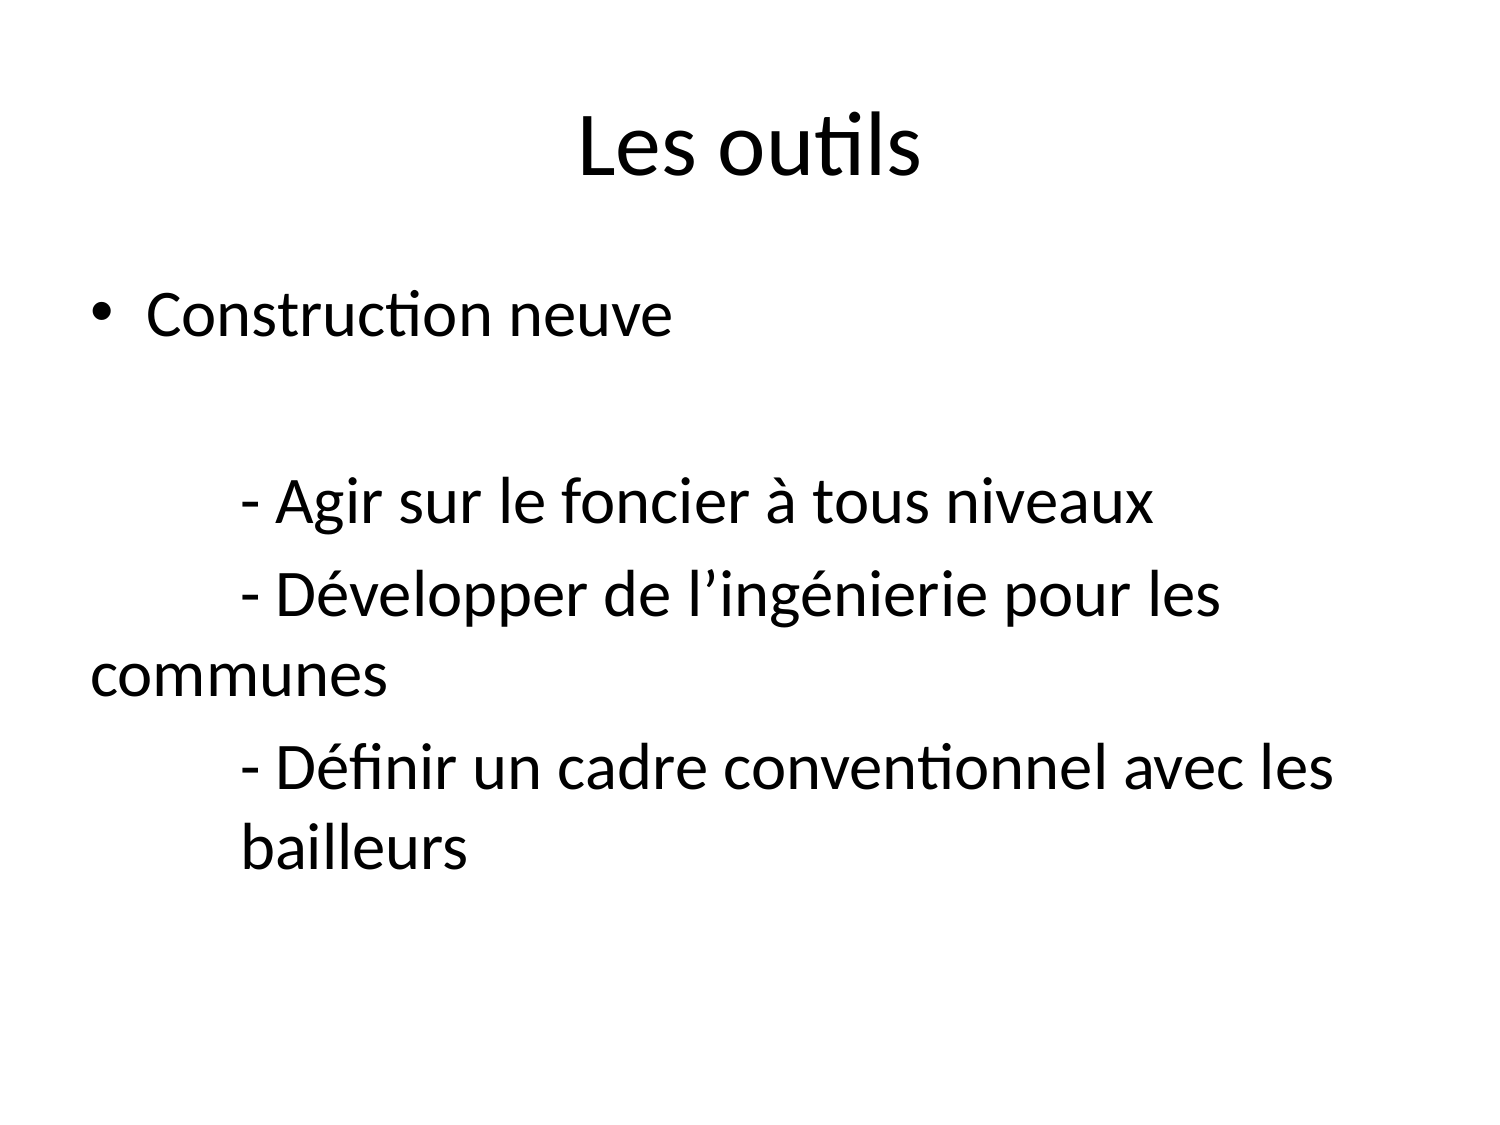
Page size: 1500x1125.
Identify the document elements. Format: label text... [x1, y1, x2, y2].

title Les outils [75, 45, 1425, 233]
list Construction neuve - Agir sur le foncier à tous niveaux - Développer de l’ingénierie pour les communes - Définir un cadre conventionnel avec les bailleurs [75, 262, 1425, 1005]
